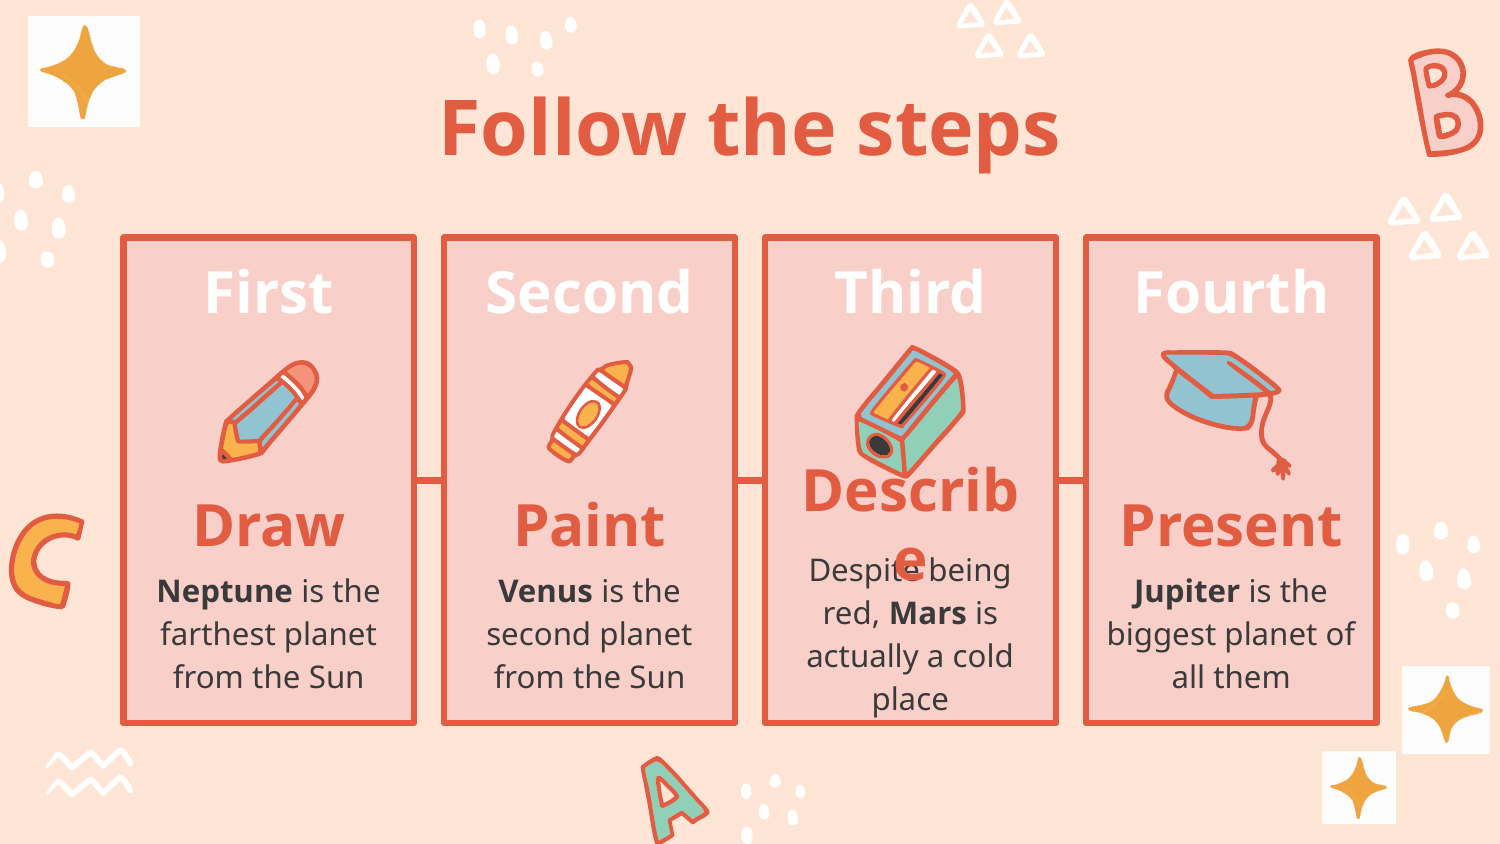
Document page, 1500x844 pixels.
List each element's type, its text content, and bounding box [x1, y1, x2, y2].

picture [29, 17, 140, 127]
text_box [765, 237, 1056, 724]
text_box Second [449, 258, 730, 321]
picture [1402, 666, 1490, 754]
text_box Fourth [1090, 258, 1372, 321]
text_box [1085, 237, 1377, 724]
text_box Present [1090, 491, 1372, 554]
title Follow the steps [117, 63, 1384, 179]
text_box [546, 360, 634, 463]
text_box Venus is the second planet from the Sun [449, 573, 730, 688]
text_box Draw [128, 491, 409, 554]
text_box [1176, 327, 1287, 497]
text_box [218, 360, 320, 463]
text_box Paint [449, 491, 730, 554]
text_box Neptune is the farthest planet from the Sun [128, 573, 409, 688]
text_box [123, 237, 415, 724]
text_box First [128, 258, 409, 321]
text_box Jupiter is the biggest planet of all them [1090, 573, 1372, 688]
text_box Third [770, 258, 1051, 321]
text_box [444, 237, 735, 724]
text_box Describe [770, 491, 1051, 554]
picture [1323, 752, 1396, 824]
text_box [855, 345, 966, 479]
text_box Despite being red, Mars is actually a cold place [770, 573, 1051, 688]
